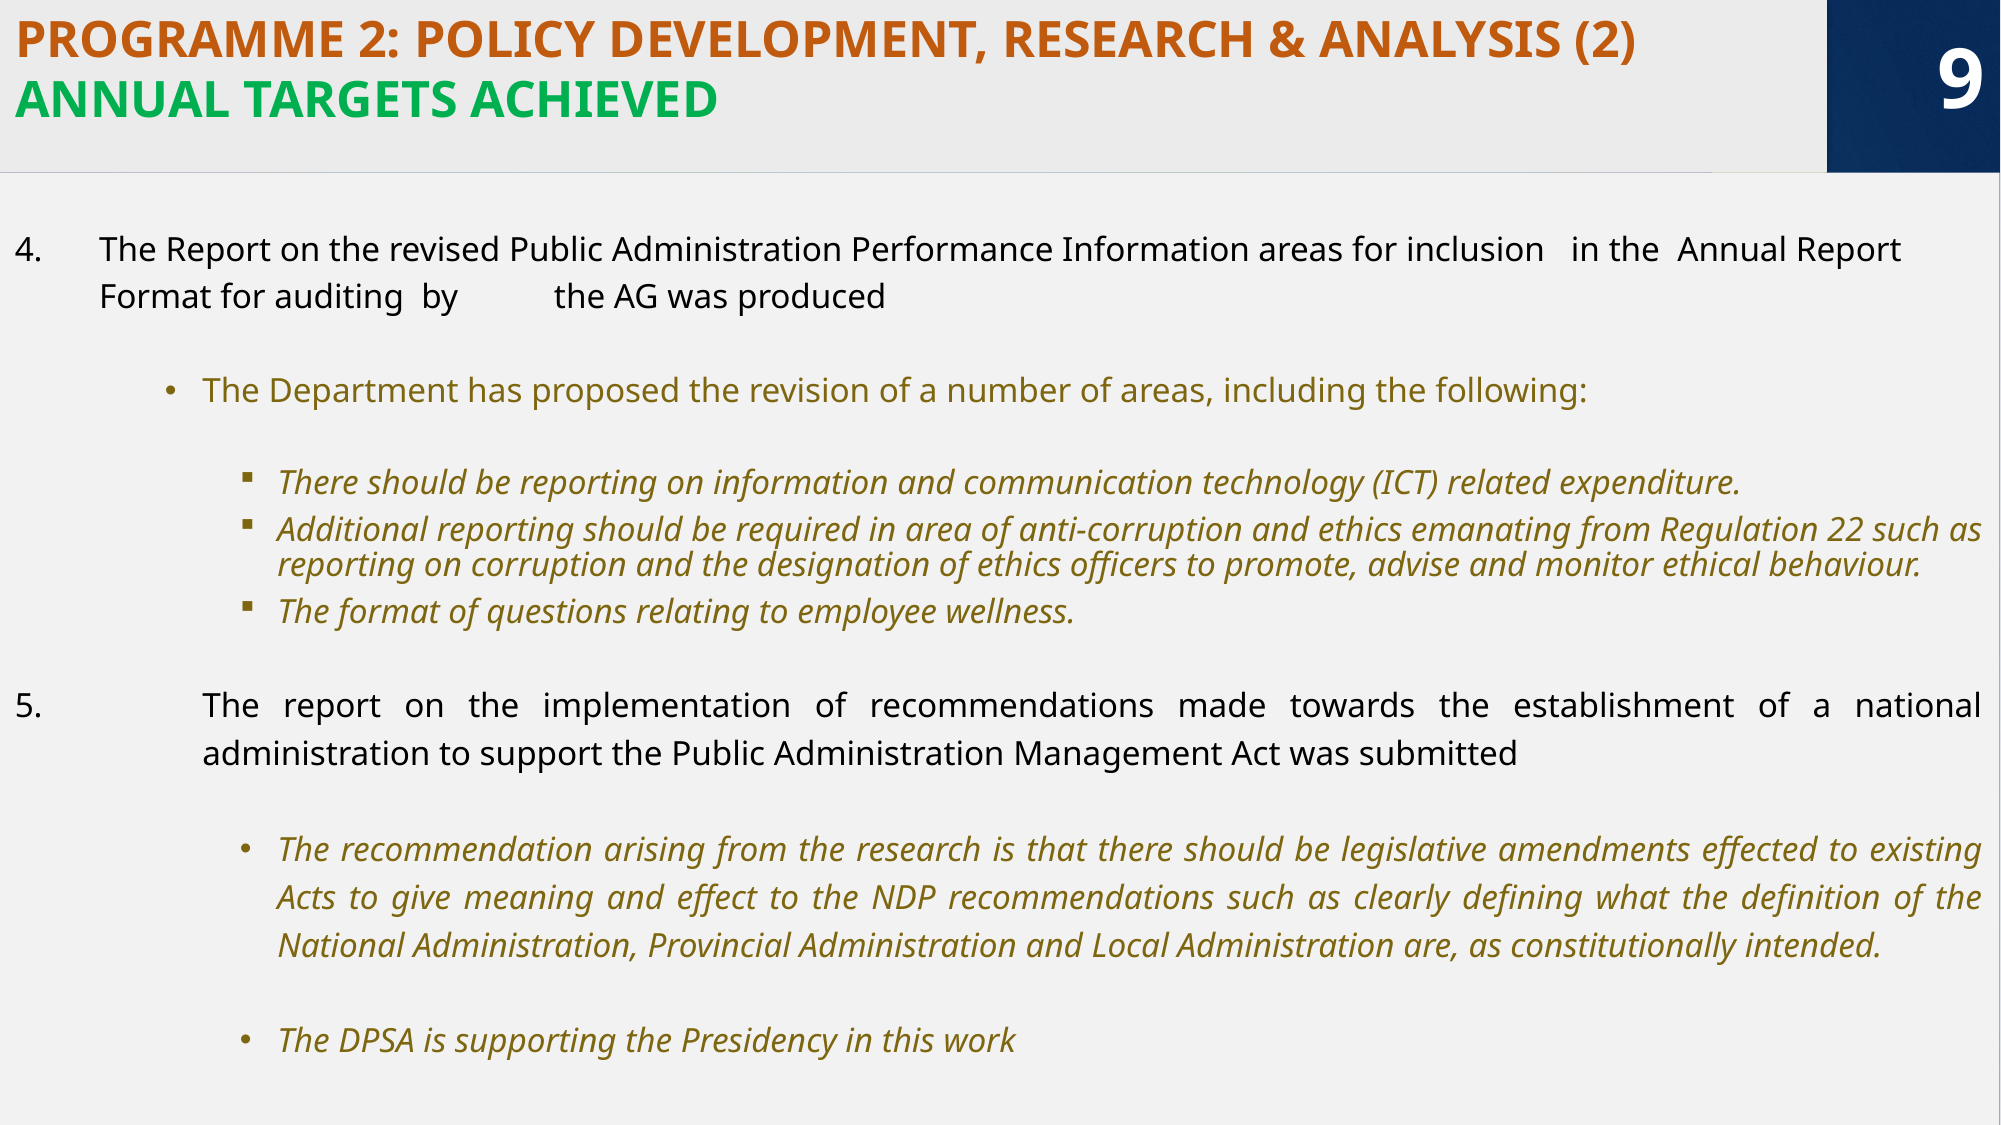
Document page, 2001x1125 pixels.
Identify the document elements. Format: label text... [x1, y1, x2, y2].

text_box 9 [1715, 0, 2000, 151]
text_box The Report on the revised Public Administration Performance Information areas for inclusion in the Annual Report Format for auditing by the AG was produced The Department has proposed the revision of a number of areas, including the following: There should be reporting on information and communication technology (ICT) related expenditure. Additional reporting should be required in area of anti-corruption and ethics emanating from Regulation 22 such as reporting on corruption and the designation of ethics officers to promote, advise and monitor ethical behaviour. The format of questions relating to employee wellness. The report on the implementation of recommendations made towards the establishment of a national administration to support the Public Administration Management Act was submitted The recommendation arising from the research is that there should be legislative amendments effected to existing Acts to give meaning and effect to the NDP recommendations such as clearly defining what the definition of the National Administration, Provincial Administration and Local Administration are, as constitutionally intended. The DPSA is supporting the Presidency in this work [0, 172, 2000, 1125]
title PROGRAMME 2: POLICY DEVELOPMENT, RESEARCH & ANALYSIS (2) ANNUAL TARGETS ACHIEVED [0, 0, 1828, 172]
